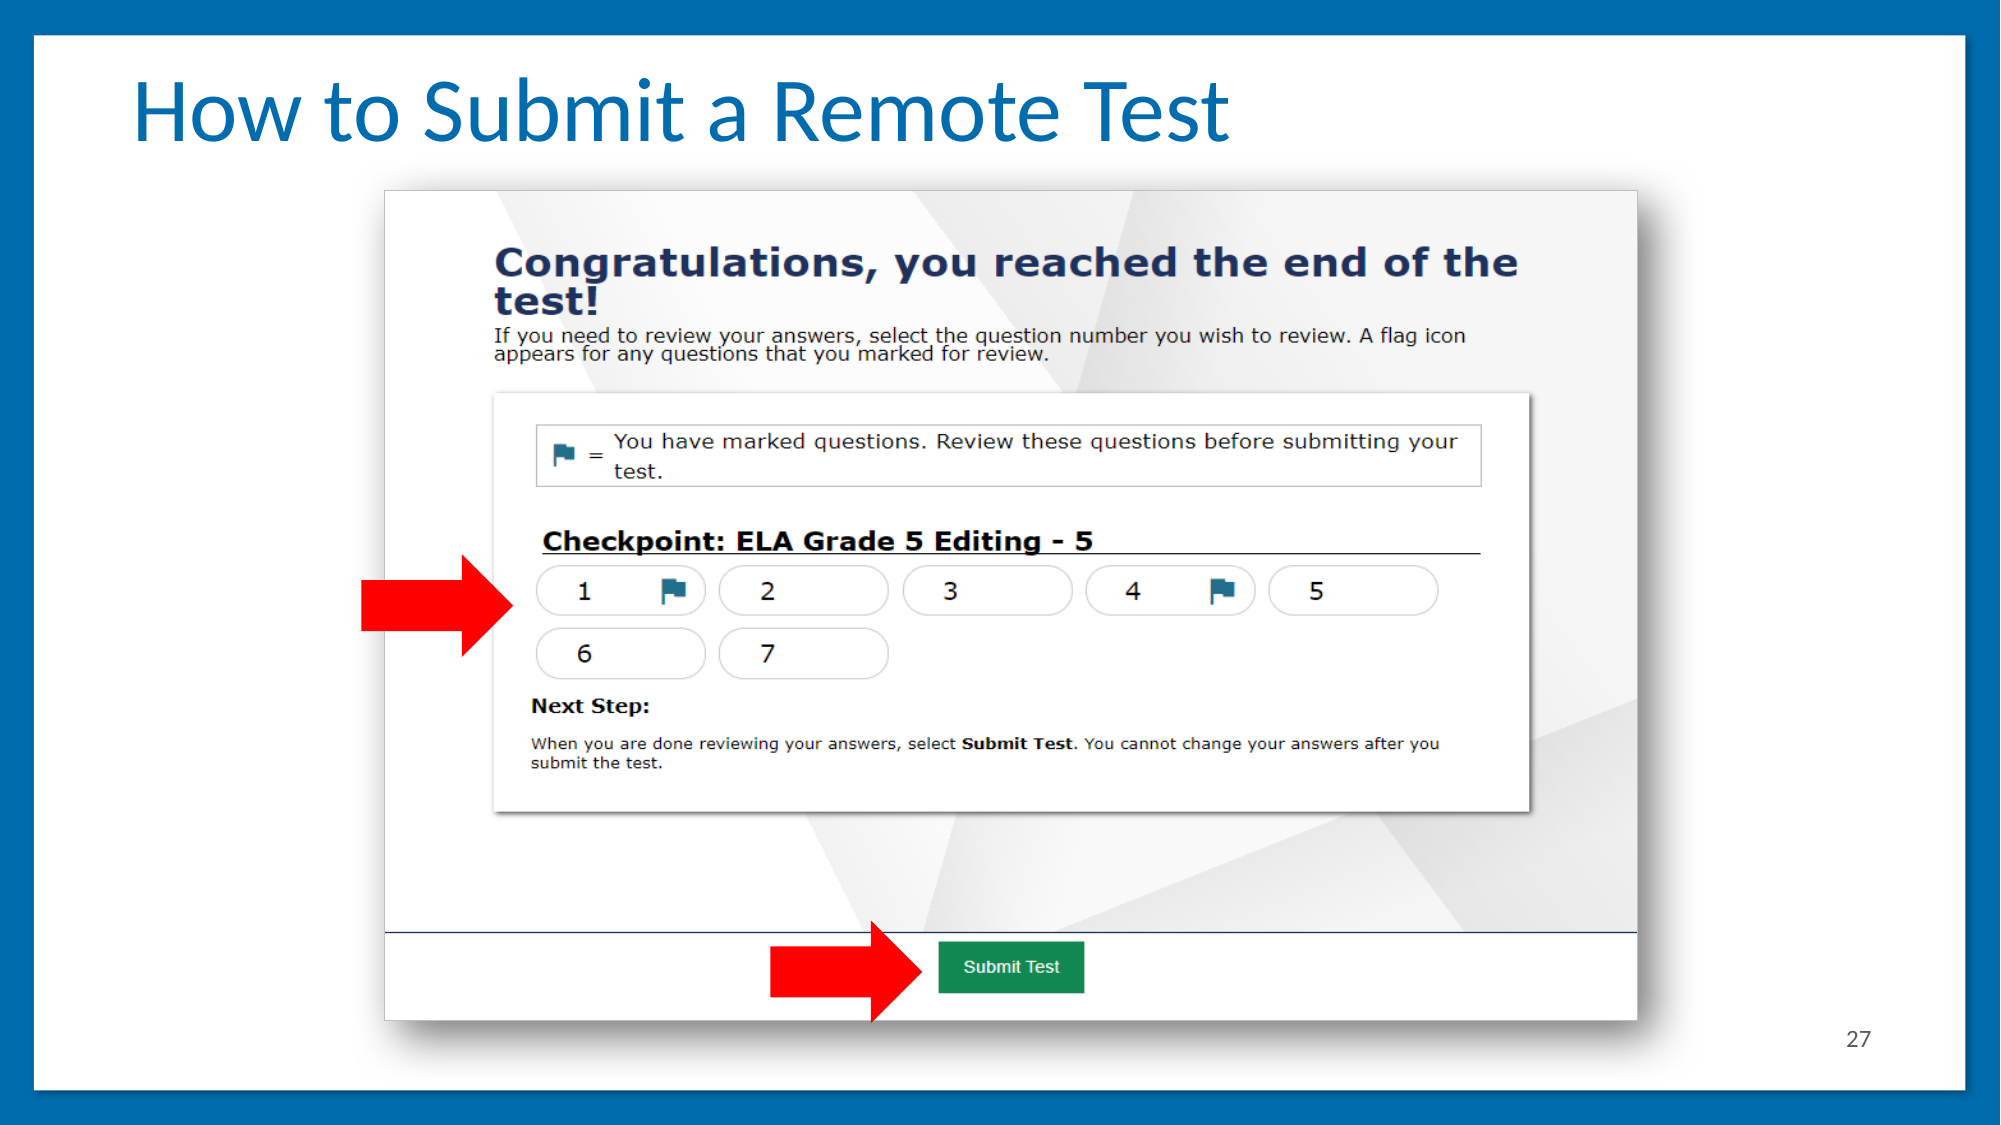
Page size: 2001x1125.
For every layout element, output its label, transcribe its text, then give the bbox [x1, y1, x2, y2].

slide_number 27 [1646, 1007, 1887, 1068]
title How to Submit a Remote Test [117, 0, 1887, 169]
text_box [362, 190, 1638, 1021]
